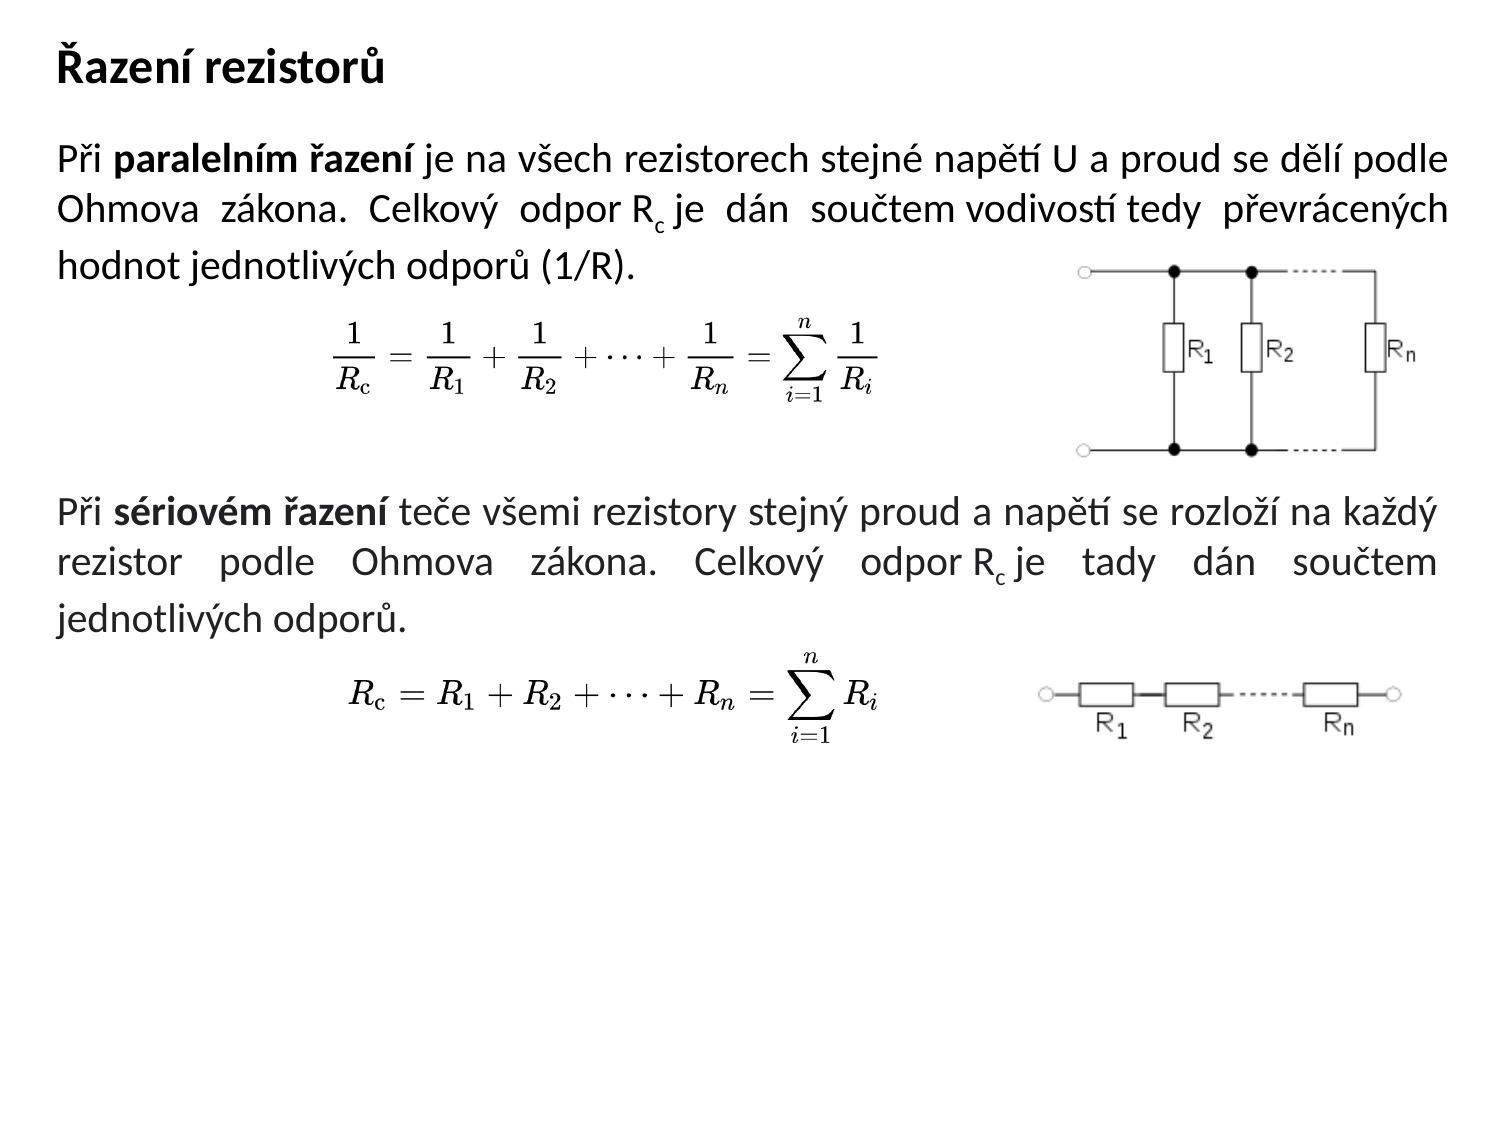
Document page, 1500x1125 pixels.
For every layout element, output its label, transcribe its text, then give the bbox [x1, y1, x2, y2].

picture [1067, 243, 1423, 478]
text_box Řazení rezistorů [42, 26, 793, 102]
text_box Při sériovém řazení teče všemi rezistory stejný proud a napětí se rozloží na každý rezistor podle Ohmova zákona. Celkový odpor Rc je tady dán součtem jednotlivých odporů. [42, 476, 1453, 648]
picture [1028, 667, 1423, 755]
text_box Při paralelním řazení je na všech rezistorech stejné napětí U a proud se dělí podle Ohmova zákona. Celkový odpor Rc je dán součtem vodivostí tedy převrácených hodnot jednotlivých odporů (1/R). [42, 123, 1464, 296]
picture [328, 311, 882, 408]
picture [346, 645, 882, 750]
